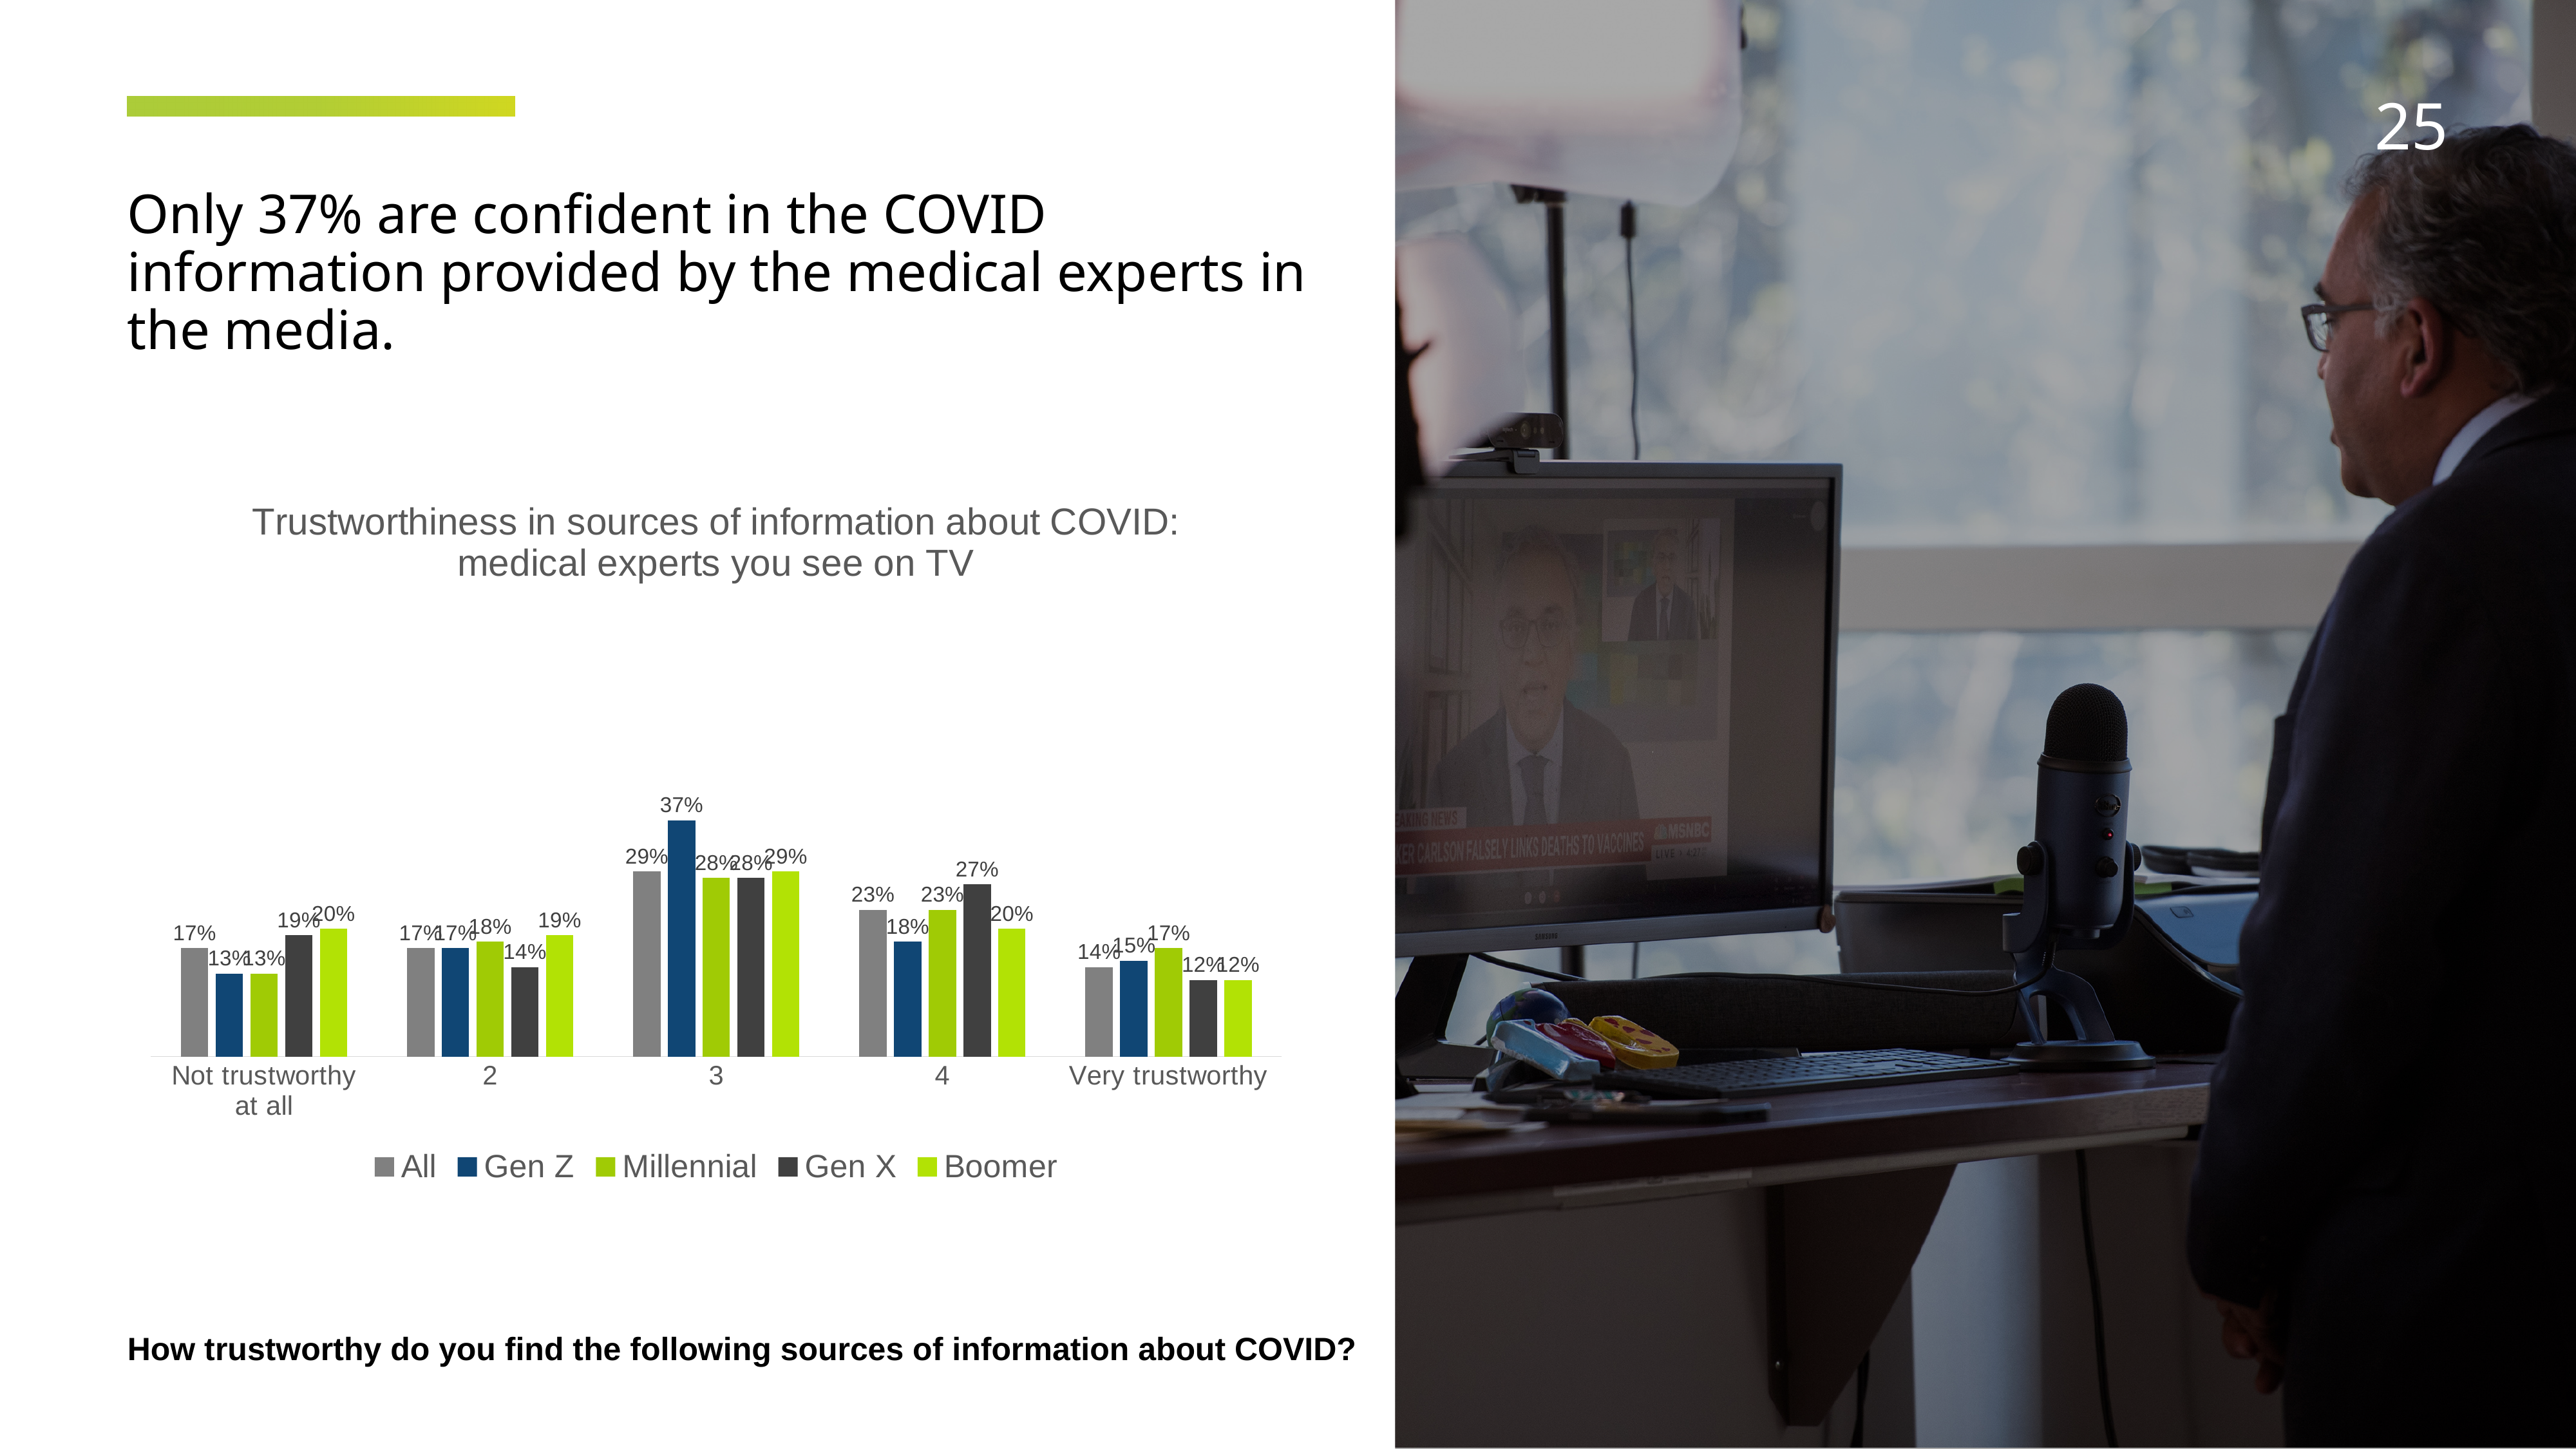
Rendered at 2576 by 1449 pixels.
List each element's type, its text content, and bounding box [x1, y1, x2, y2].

picture [127, 96, 515, 117]
picture [1395, 0, 2576, 1448]
list How trustworthy do you find the following sources of information about COVID? [127, 1309, 1395, 1372]
chart [127, 471, 1305, 1191]
list Only 37% are confident in the COVID information provided by the medical experts in the media. [127, 187, 1359, 388]
